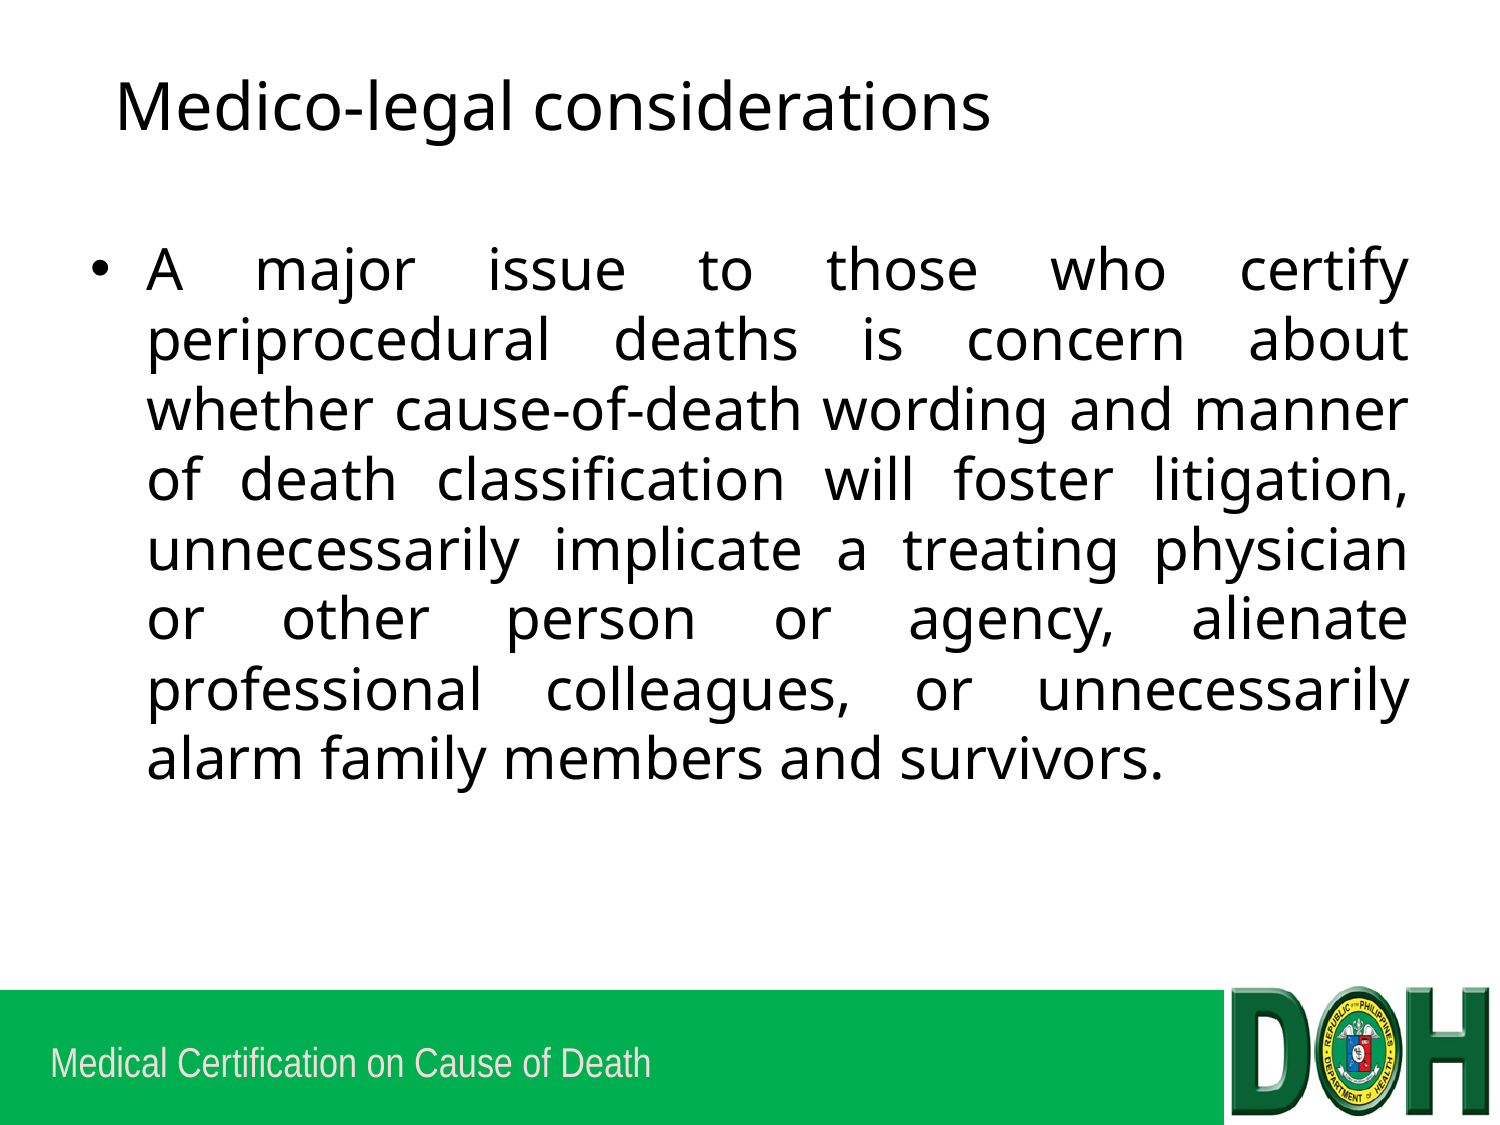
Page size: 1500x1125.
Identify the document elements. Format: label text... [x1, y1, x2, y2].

picture [1224, 975, 1500, 1125]
list A major issue to those who certify periprocedural deaths is concern about whether cause-of-death wording and manner of death classification will foster litigation, unnecessarily implicate a treating physician or other person or agency, alienate professional colleagues, or unnecessarily alarm family members and survivors. [75, 224, 1425, 1038]
title Medico-legal considerations [99, 45, 1425, 163]
